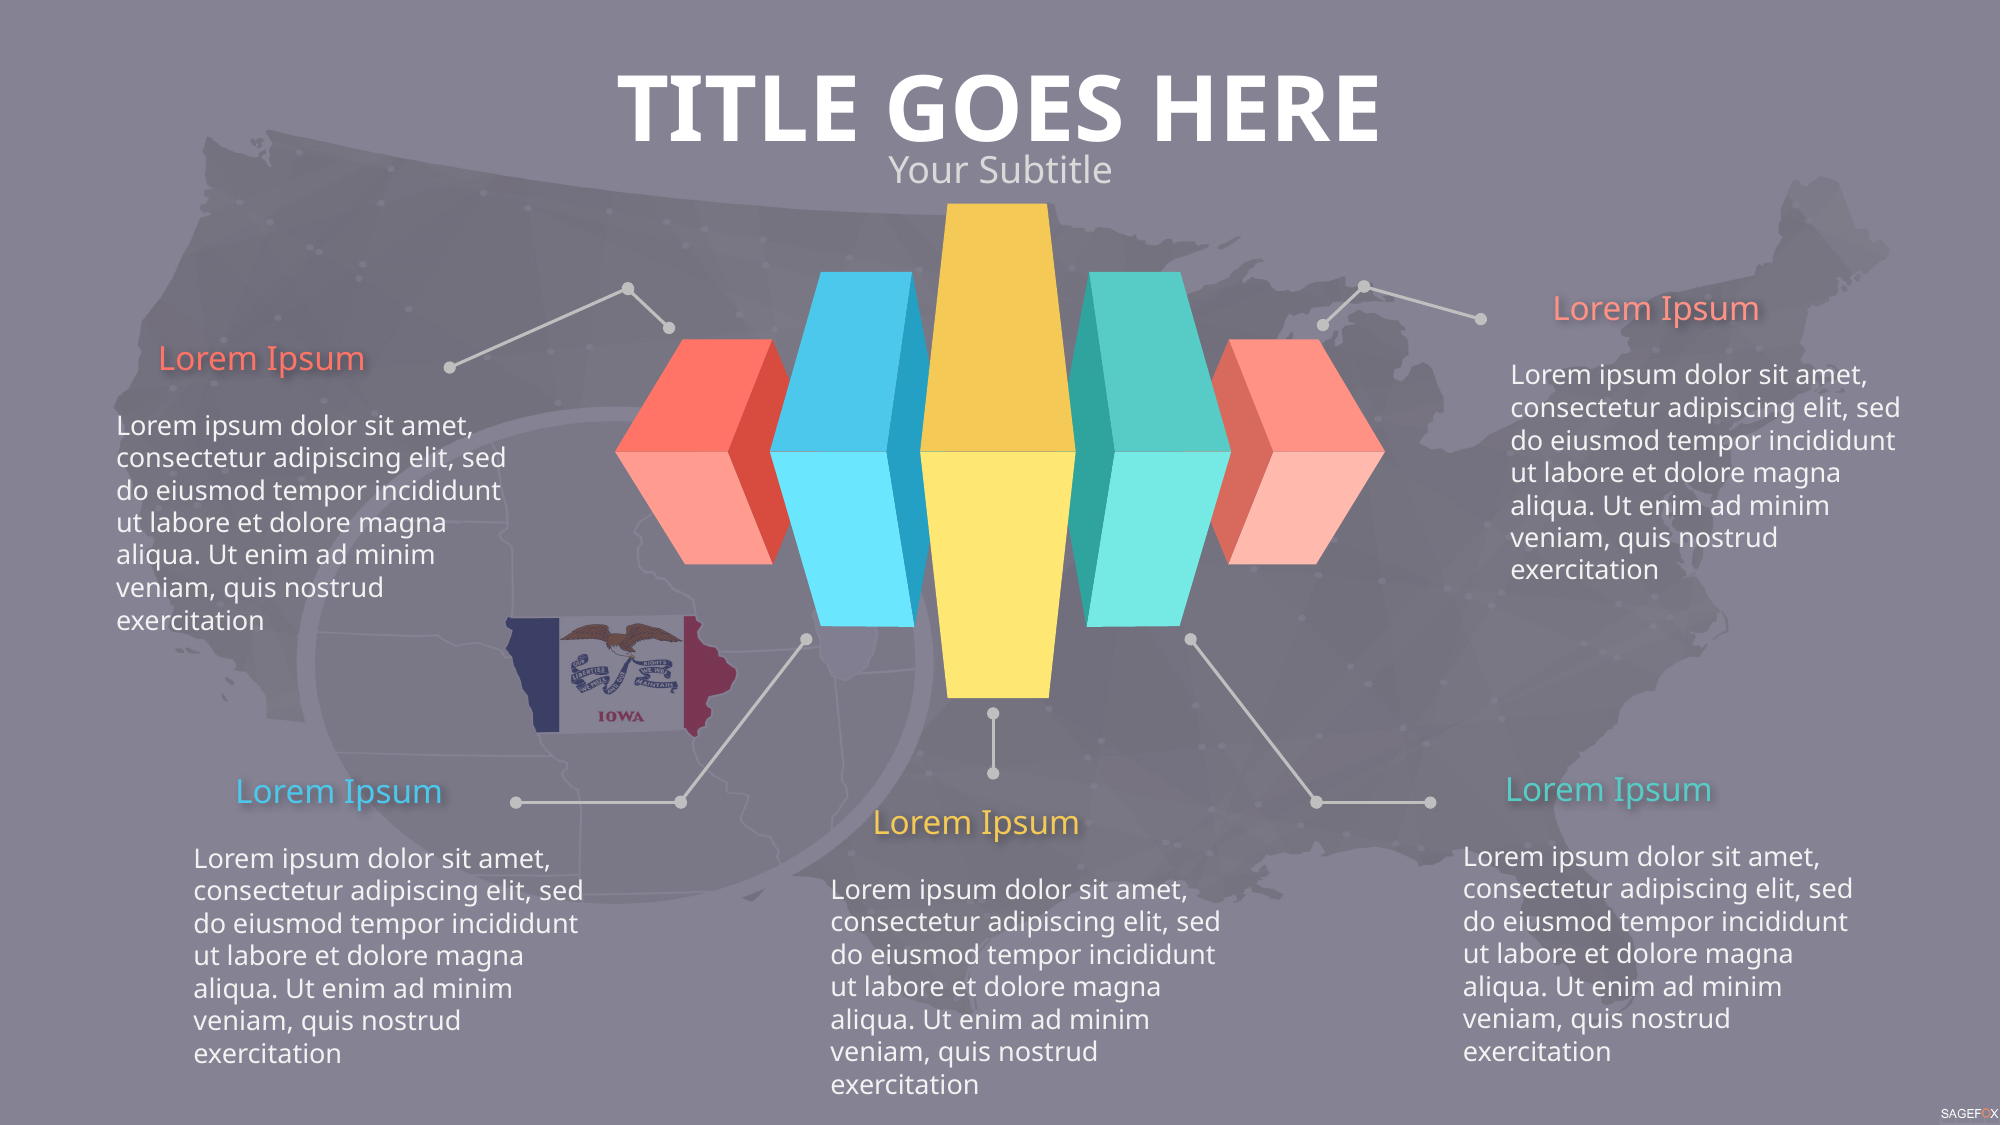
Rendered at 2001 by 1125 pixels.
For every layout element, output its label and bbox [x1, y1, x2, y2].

text_box [820, 793, 1251, 1075]
picture [1940, 0, 2001, 1125]
text_box [183, 762, 614, 1044]
text_box [1232, 339, 1385, 565]
text_box [106, 329, 537, 611]
text_box [1500, 279, 1931, 560]
text_box [614, 339, 769, 565]
text_box [548, 42, 1452, 199]
text_box [920, 203, 1076, 699]
text_box [1190, 639, 1431, 803]
text_box [515, 639, 807, 803]
text_box [1076, 271, 1232, 627]
text_box [769, 271, 920, 627]
text_box [1342, 269, 1462, 375]
text_box [493, 257, 626, 438]
text_box [1452, 760, 1884, 1042]
